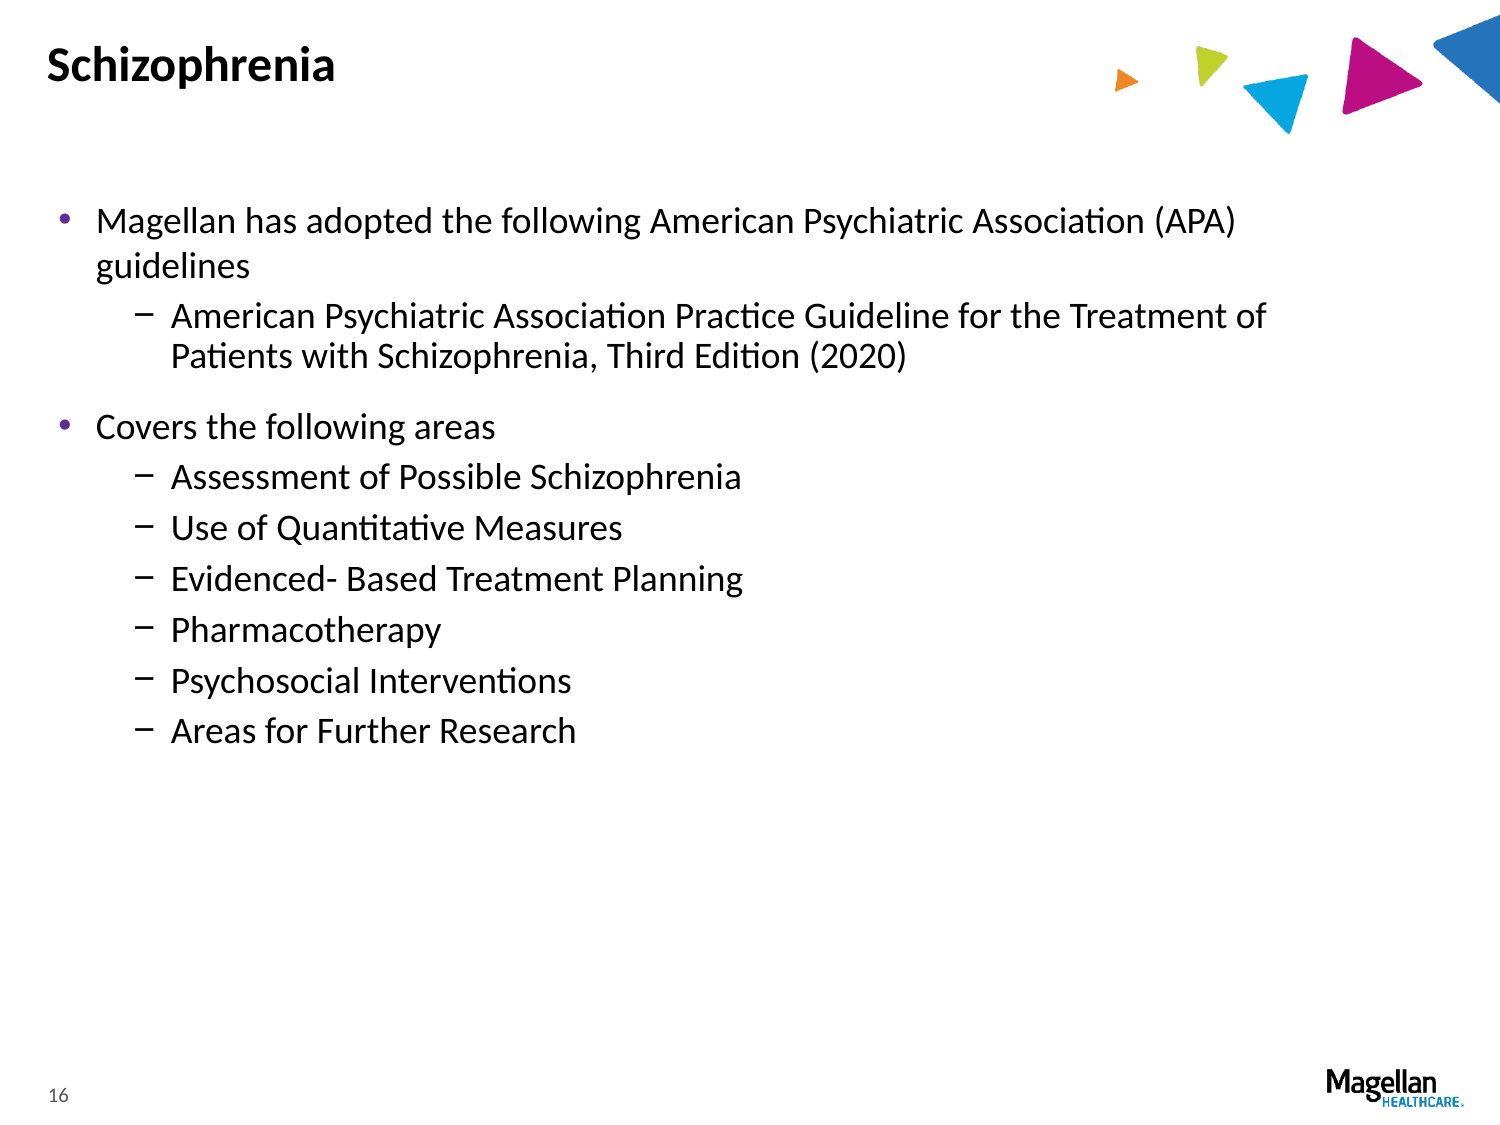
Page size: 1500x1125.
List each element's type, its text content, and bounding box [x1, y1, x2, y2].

picture [1327, 1069, 1464, 1107]
picture [1078, 0, 1500, 152]
list Magellan has adopted the following American Psychiatric Association (APA) guidelines American Psychiatric Association Practice Guideline for the Treatment of Patients with Schizophrenia, Third Edition (2020) Covers the following areas Assessment of Possible Schizophrenia Use of Quantitative Measures Evidenced- Based Treatment Planning Pharmacotherapy Psychosocial Interventions Areas for Further Research [43, 188, 1404, 902]
slide_number 16 [32, 1054, 99, 1115]
title Schizophrenia [31, 31, 1273, 217]
